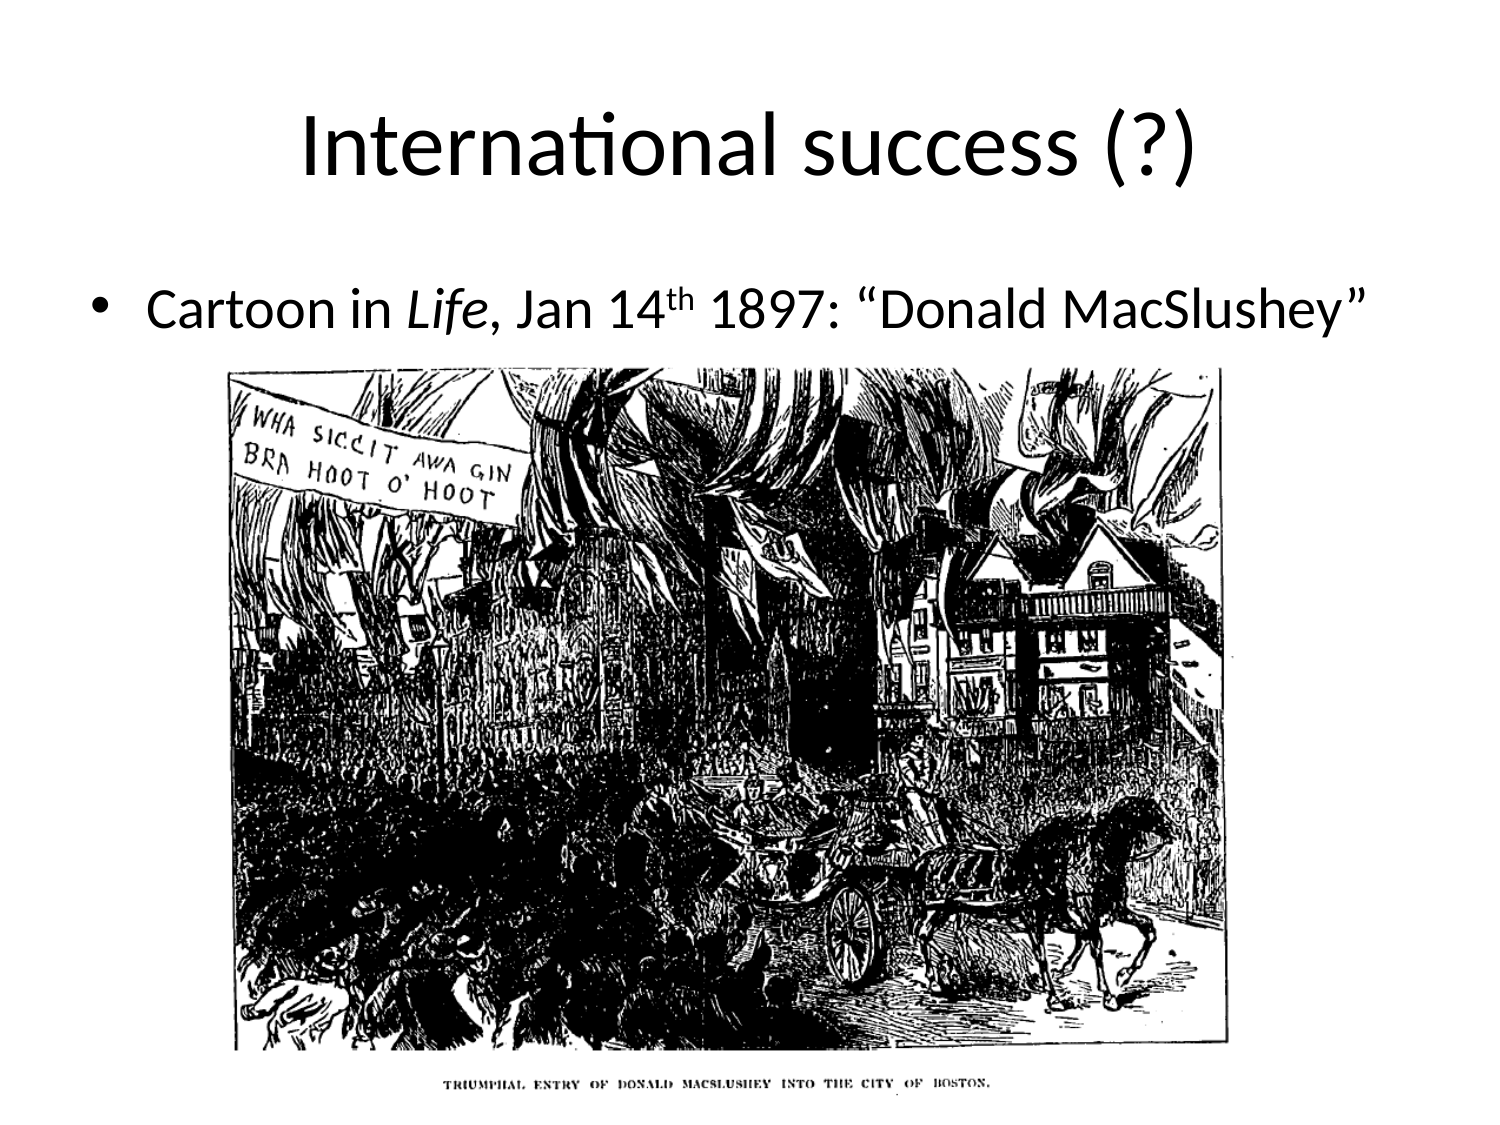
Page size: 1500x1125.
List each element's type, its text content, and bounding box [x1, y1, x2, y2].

picture [212, 362, 1238, 1107]
title International success (?) [74, 44, 1426, 233]
list Cartoon in Life, Jan 14th 1897: “Donald MacSlushey” [74, 262, 1426, 1006]
